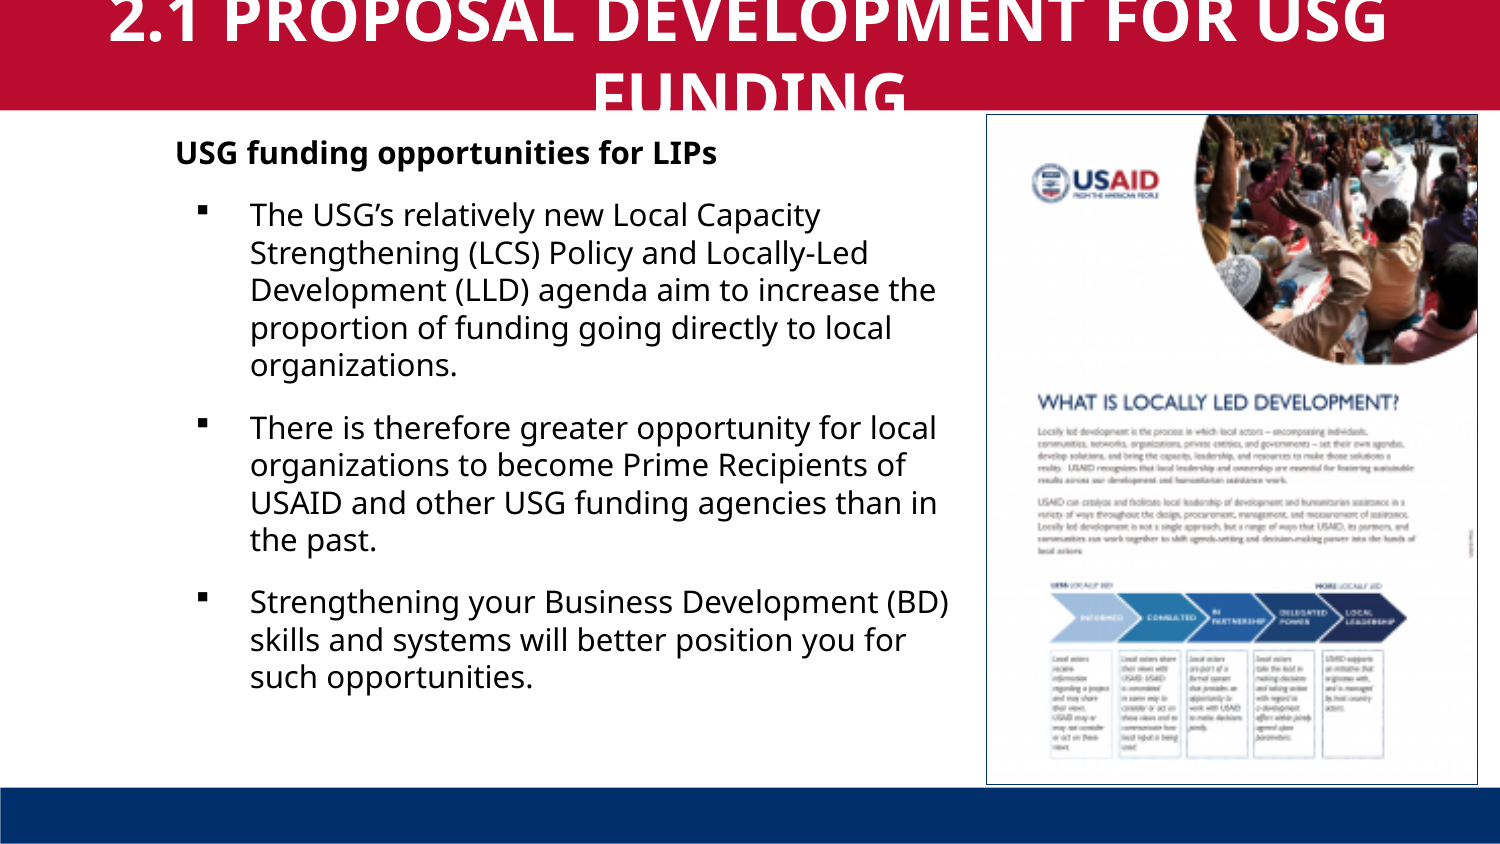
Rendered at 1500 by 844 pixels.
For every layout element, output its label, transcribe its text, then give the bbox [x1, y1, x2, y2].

text_box 2.1 PROPOSAL DEVELOPMENT FOR USG FUNDING [0, 0, 1500, 111]
list USG funding opportunities for LIPs The USG’s relatively new Local Capacity Strengthening (LCS) Policy and Locally-Led Development (LLD) agenda aim to increase the proportion of funding going directly to local organizations. There is therefore greater opportunity for local organizations to become Prime Recipients of USAID and other USG funding agencies than in the past. Strengthening your Business Development (BD) skills and systems will better position you for such opportunities. [159, 118, 971, 709]
picture [985, 113, 1478, 785]
